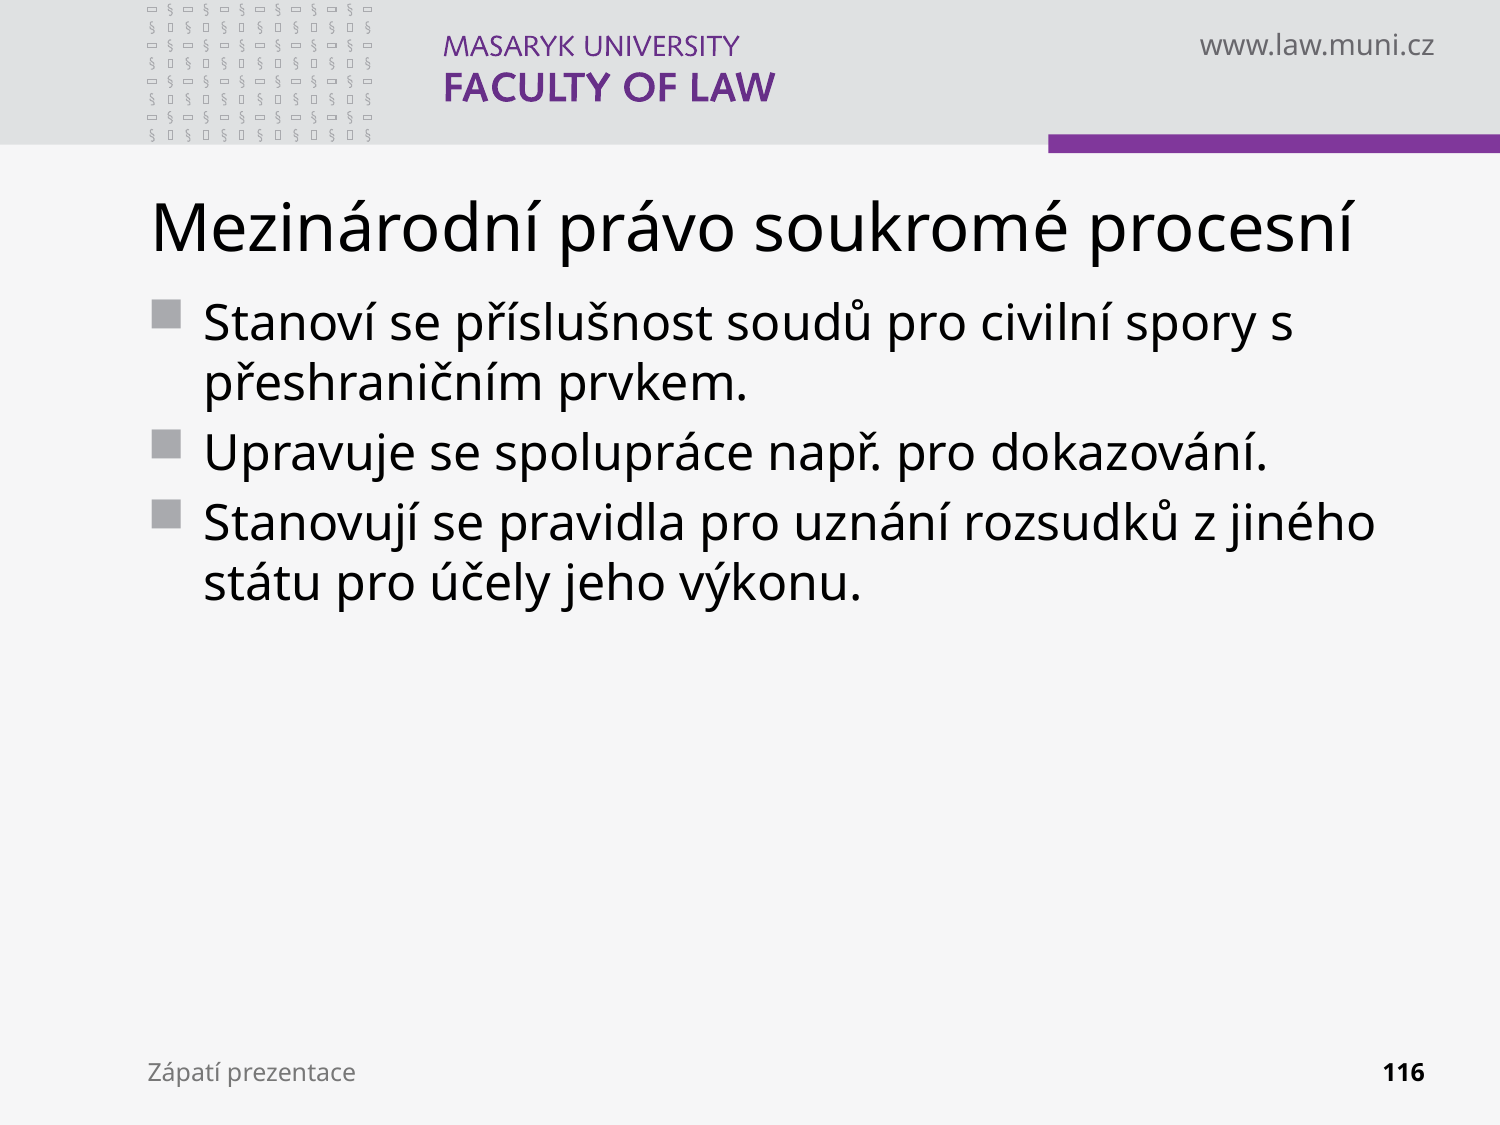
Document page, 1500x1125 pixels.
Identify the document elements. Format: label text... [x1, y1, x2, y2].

footer Zápatí prezentace [147, 1056, 1269, 1100]
list Stanoví se příslušnost soudů pro civilní spory s přeshraničním prvkem. Upravuje se spolupráce např. pro dokazování. Stanovují se pravidla pro uznání rozsudků z jiného státu pro účely jeho výkonu. [147, 290, 1423, 1006]
slide_number 116 [1316, 1056, 1425, 1100]
title Mezinárodní právo soukromé procesní [150, 184, 1425, 268]
